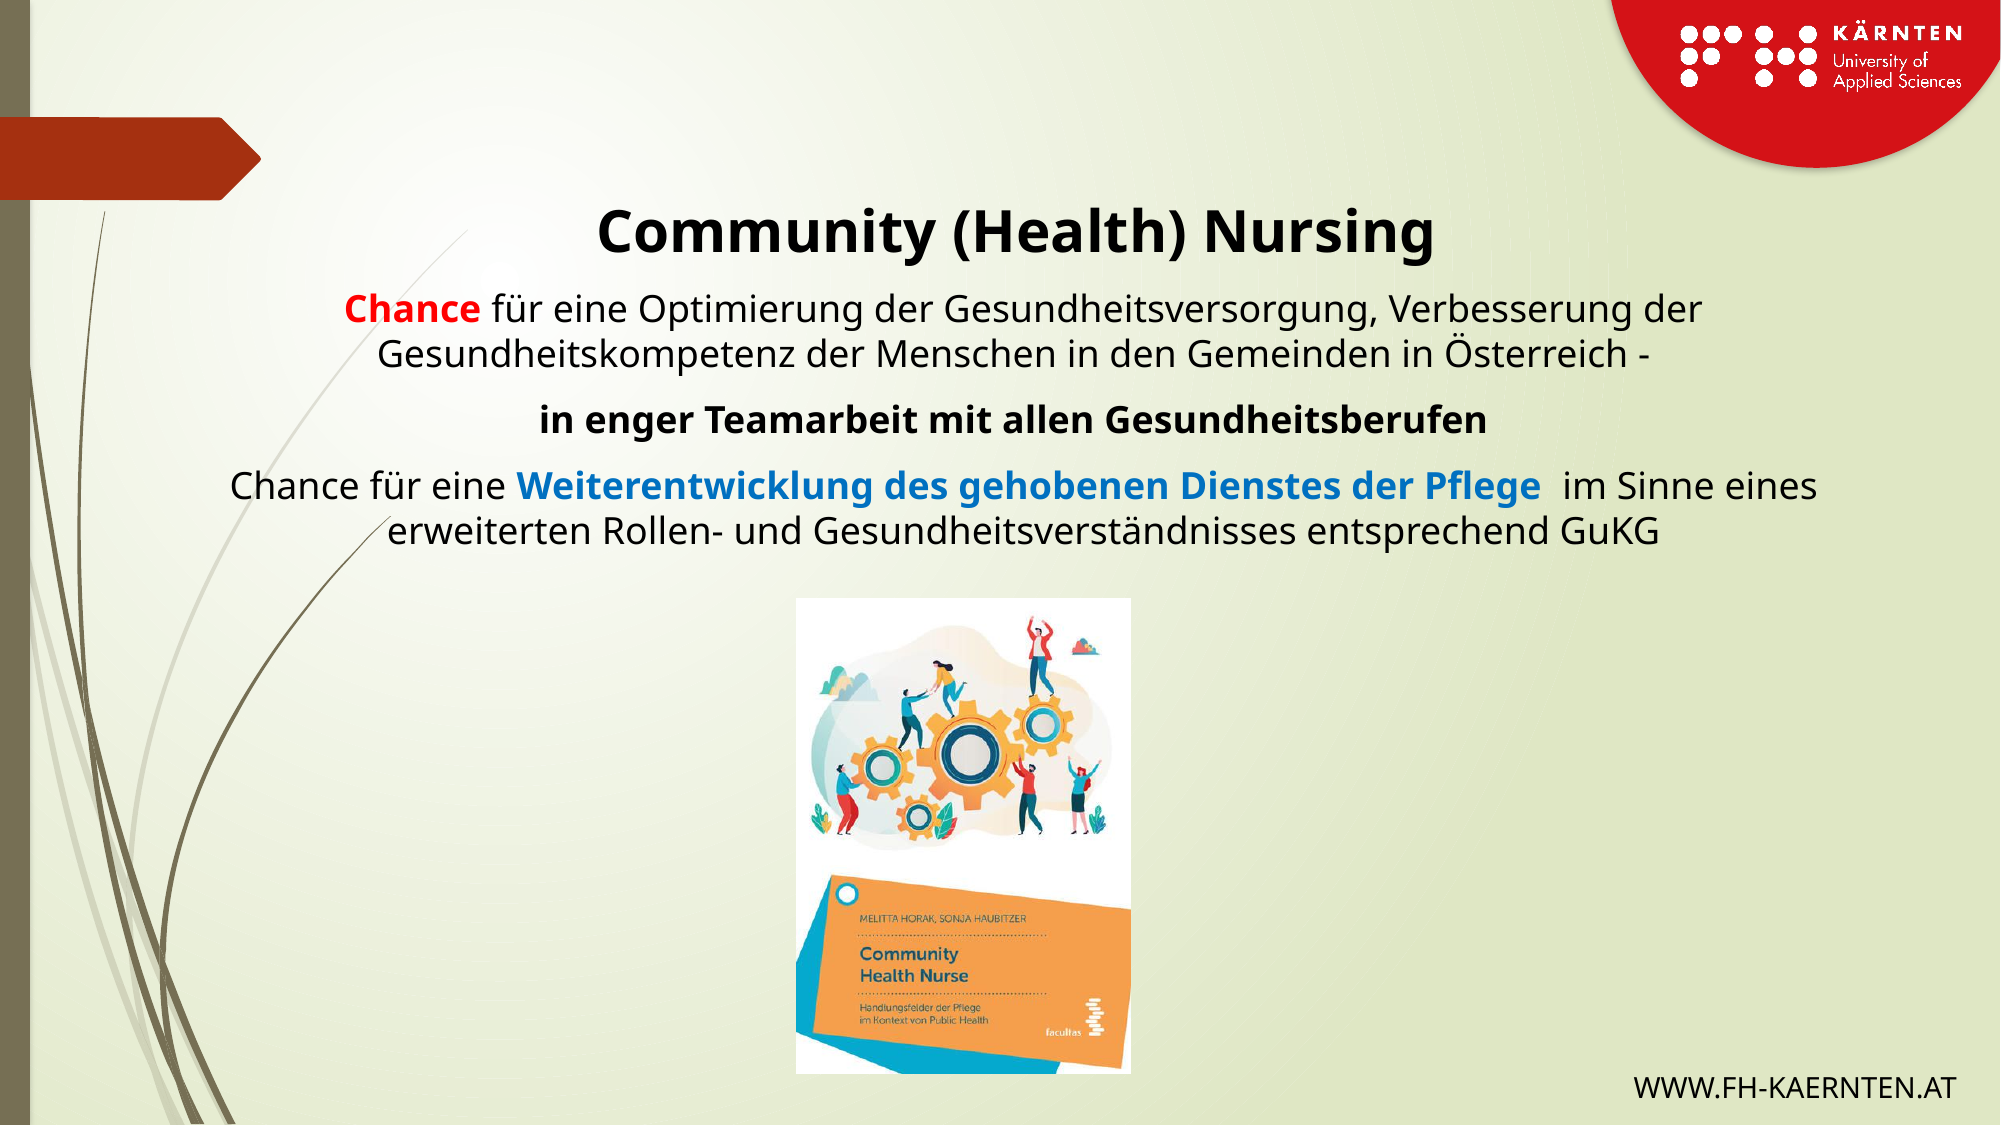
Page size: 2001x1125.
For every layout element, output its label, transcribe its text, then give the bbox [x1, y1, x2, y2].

picture [795, 597, 1131, 1075]
list Community (Health) Nursing Chance für eine Optimierung der Gesundheitsversorgung, Verbesserung der Gesundheitskompetenz der Menschen in den Gemeinden in Österreich - in enger Teamarbeit mit allen Gesundheitsberufen Chance für eine Weiterentwicklung des gehobenen Dienstes der Pflege im Sinne eines erweiterten Rollen- und Gesundheitsverständnisses entsprechend GuKG [160, 121, 1888, 922]
picture [1618, 0, 2001, 149]
